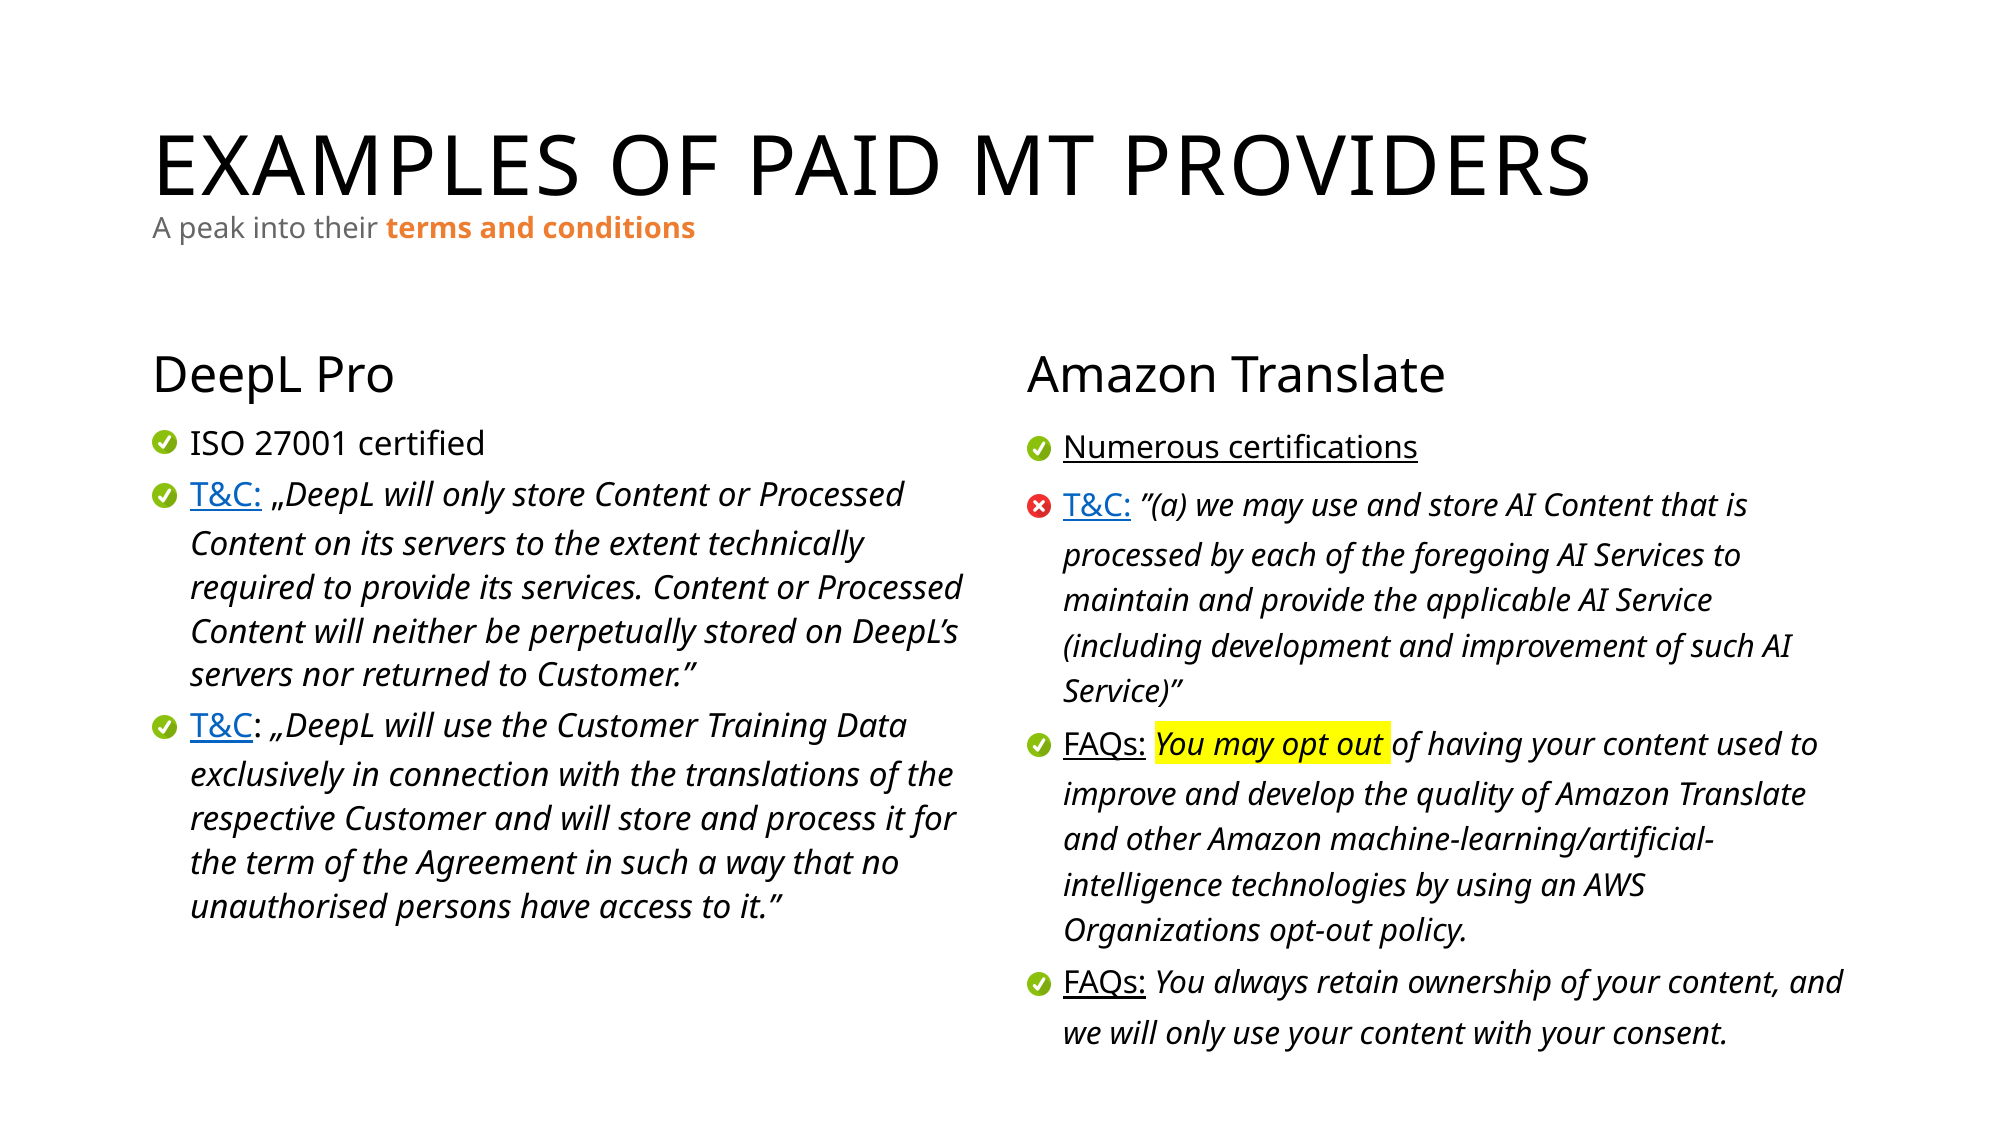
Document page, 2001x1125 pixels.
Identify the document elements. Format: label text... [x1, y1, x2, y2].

picture [1027, 494, 1051, 518]
list ISO 27001 certified T&C: „DeepL will only store Content or Processed Content on its servers to the extent technically required to provide its services. Content or Processed Content will neither be perpetually stored on DeepL’s servers nor returned to Customer.” T&C: „DeepL will use the Customer Training Data exclusively in connection with the translations of the respective Customer and will store and process it for the term of the Agreement in such a way that no unauthorised persons have access to it.” [137, 410, 984, 1066]
list DeepL Pro [137, 278, 984, 410]
picture [152, 715, 177, 739]
picture [1027, 733, 1051, 757]
picture [152, 483, 177, 508]
list Numerous certifications T&C: ”(a) we may use and store AI Content that is processed by each of the foregoing AI Services to maintain and provide the applicable AI Service (including development and improvement of such AI Service)” FAQs: You may opt out of having your content used to improve and develop the quality of Amazon Translate and other Amazon machine-learning/artificial-intelligence technologies by using an AWS Organizations opt-out policy. FAQs: You always retain ownership of your content, and we will only use your content with your consent. [1012, 410, 1863, 1066]
text_box Examples of paid mt providers [137, 59, 1863, 278]
picture [1027, 972, 1051, 996]
picture [152, 430, 177, 454]
picture [1027, 436, 1051, 461]
list Amazon Translate [1012, 278, 1863, 410]
